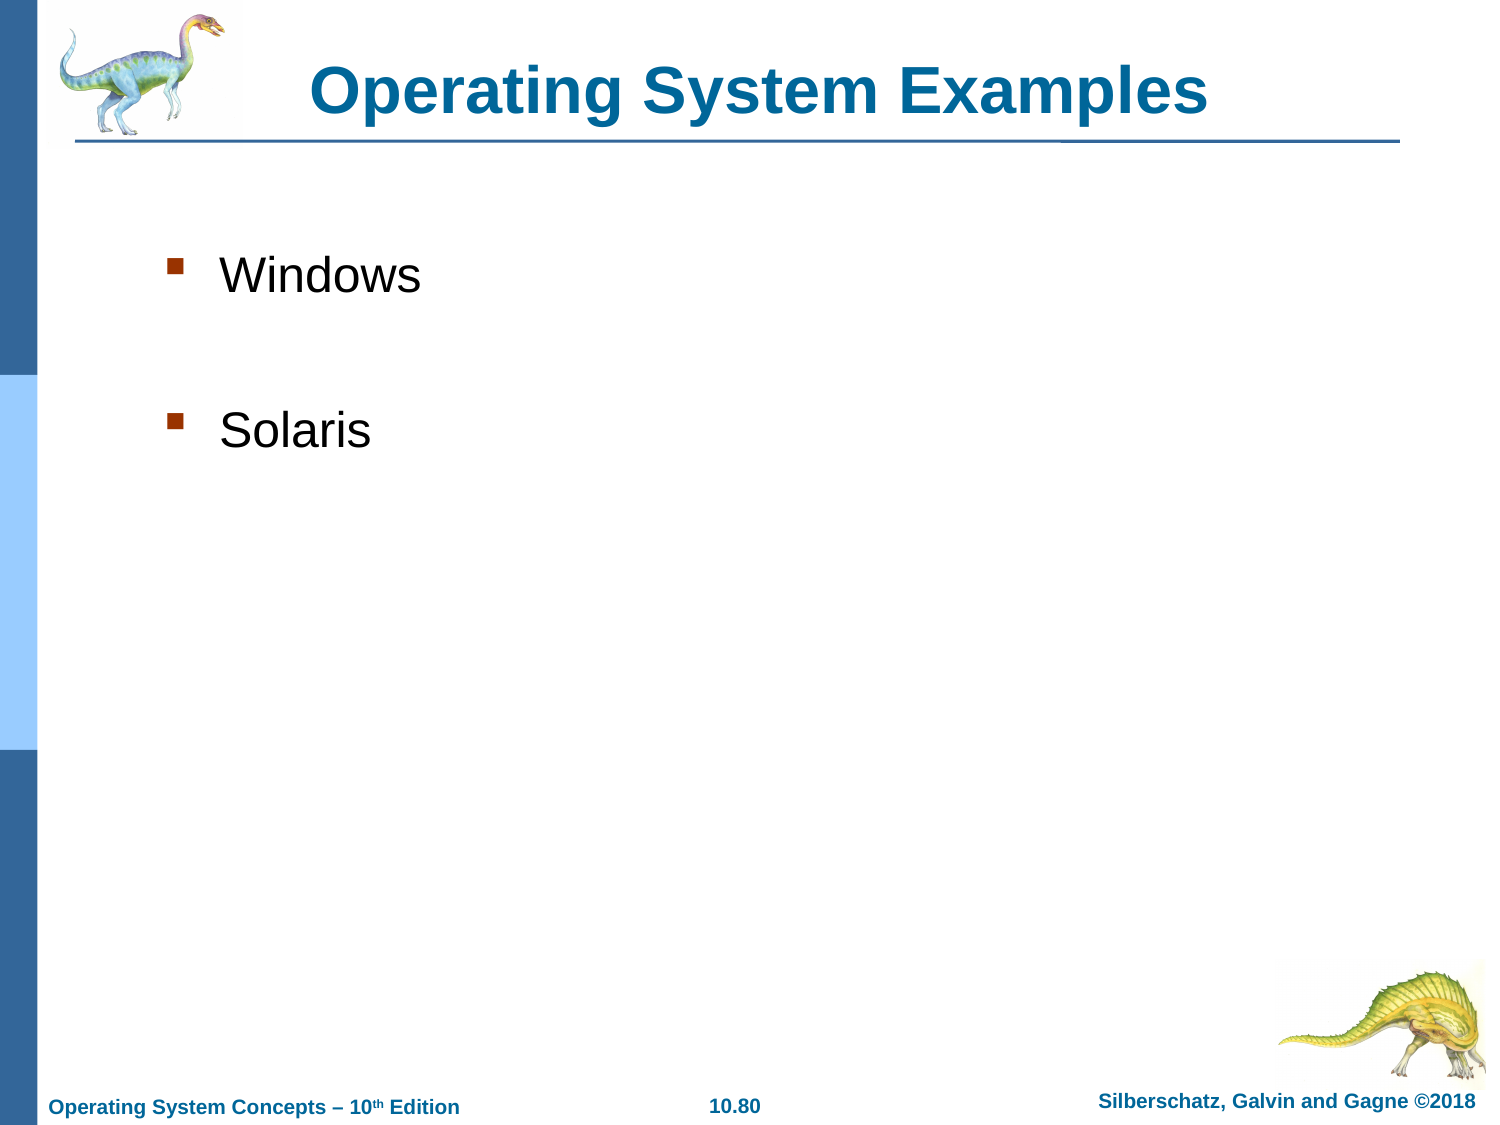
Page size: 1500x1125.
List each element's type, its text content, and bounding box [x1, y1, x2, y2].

picture [46, 0, 243, 149]
picture [1275, 959, 1486, 1090]
title Operating System Examples [119, 39, 1401, 135]
list Windows Solaris [147, 235, 1354, 971]
